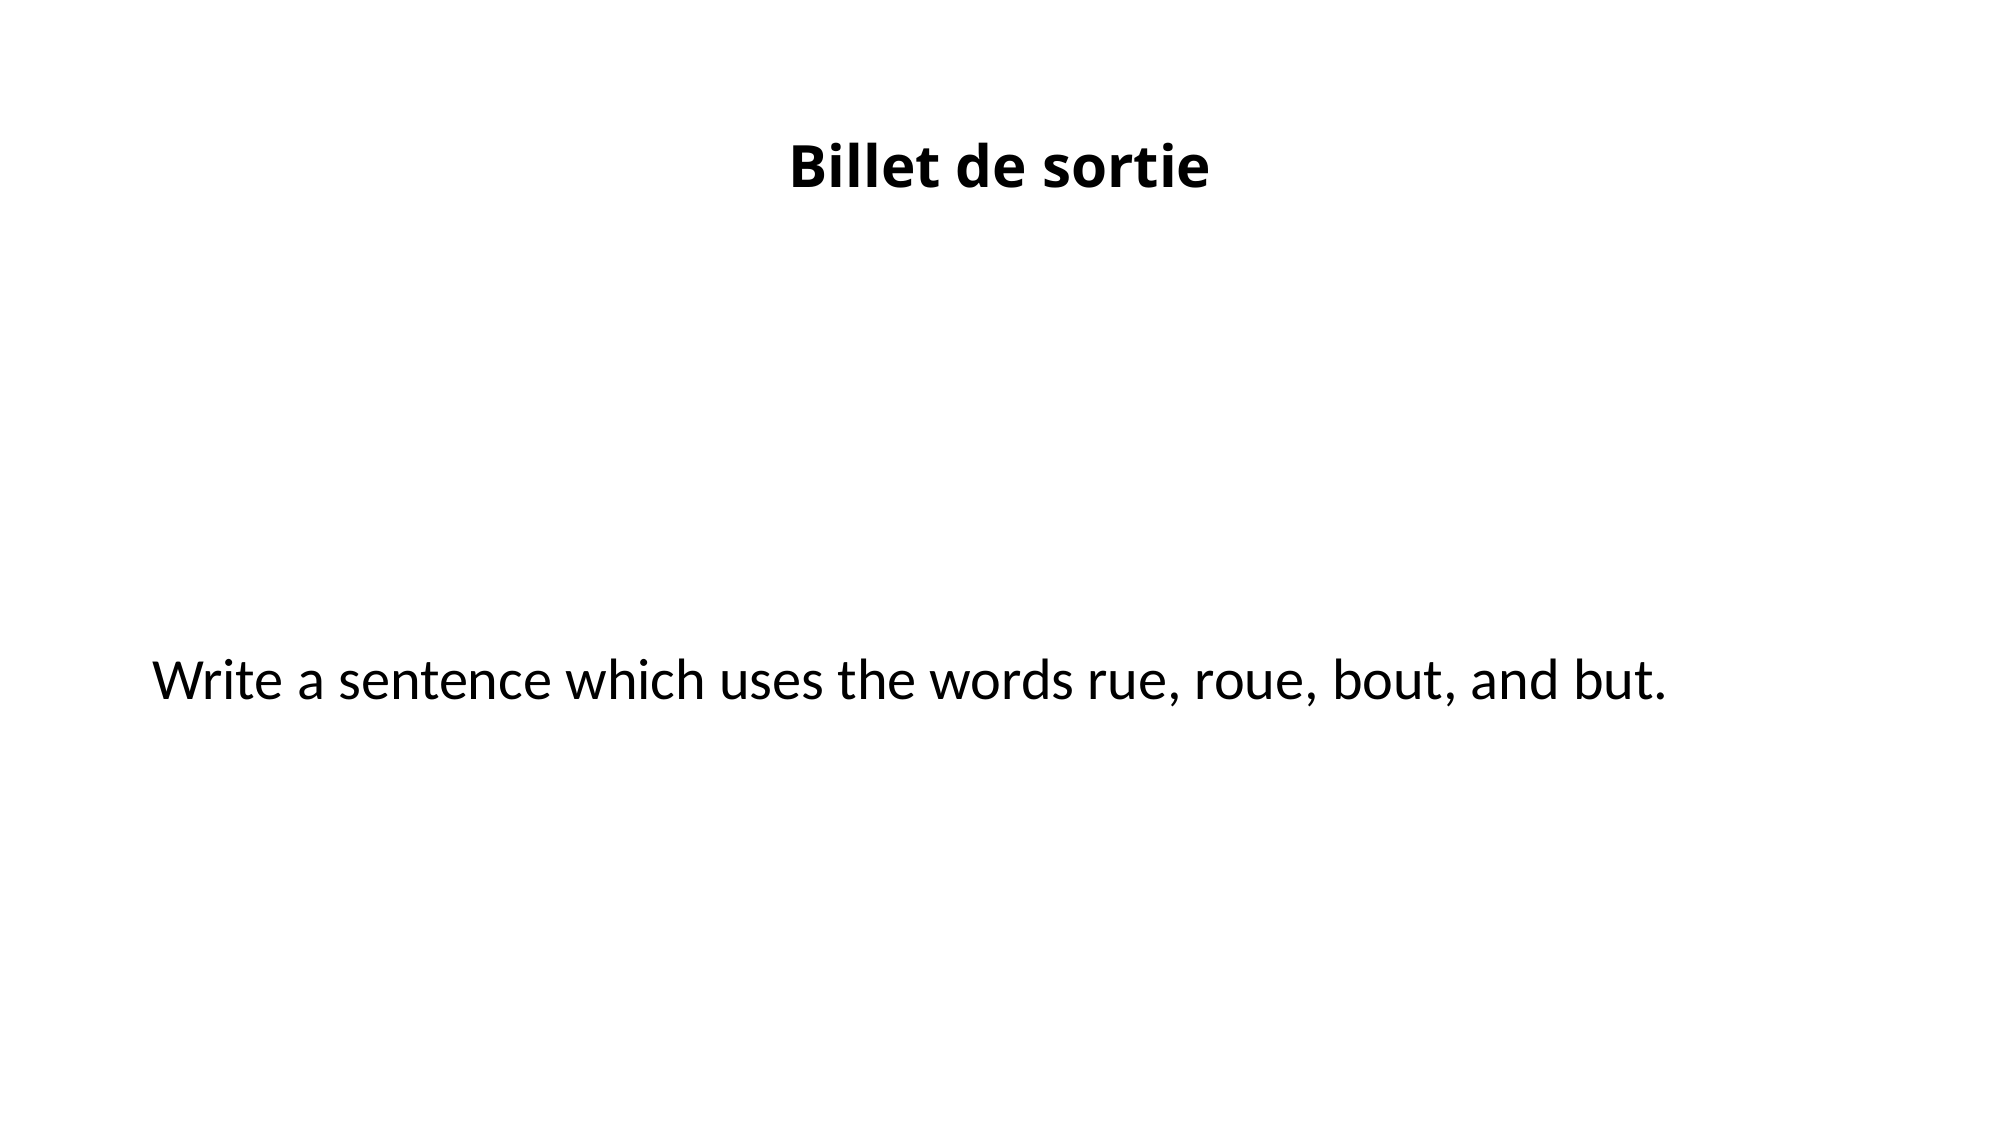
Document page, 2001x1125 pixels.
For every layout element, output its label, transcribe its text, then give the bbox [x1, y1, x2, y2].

title Billet de sortie [137, 59, 1863, 278]
list Write a sentence which uses the words rue, roue, bout, and but. [137, 299, 1863, 1014]
